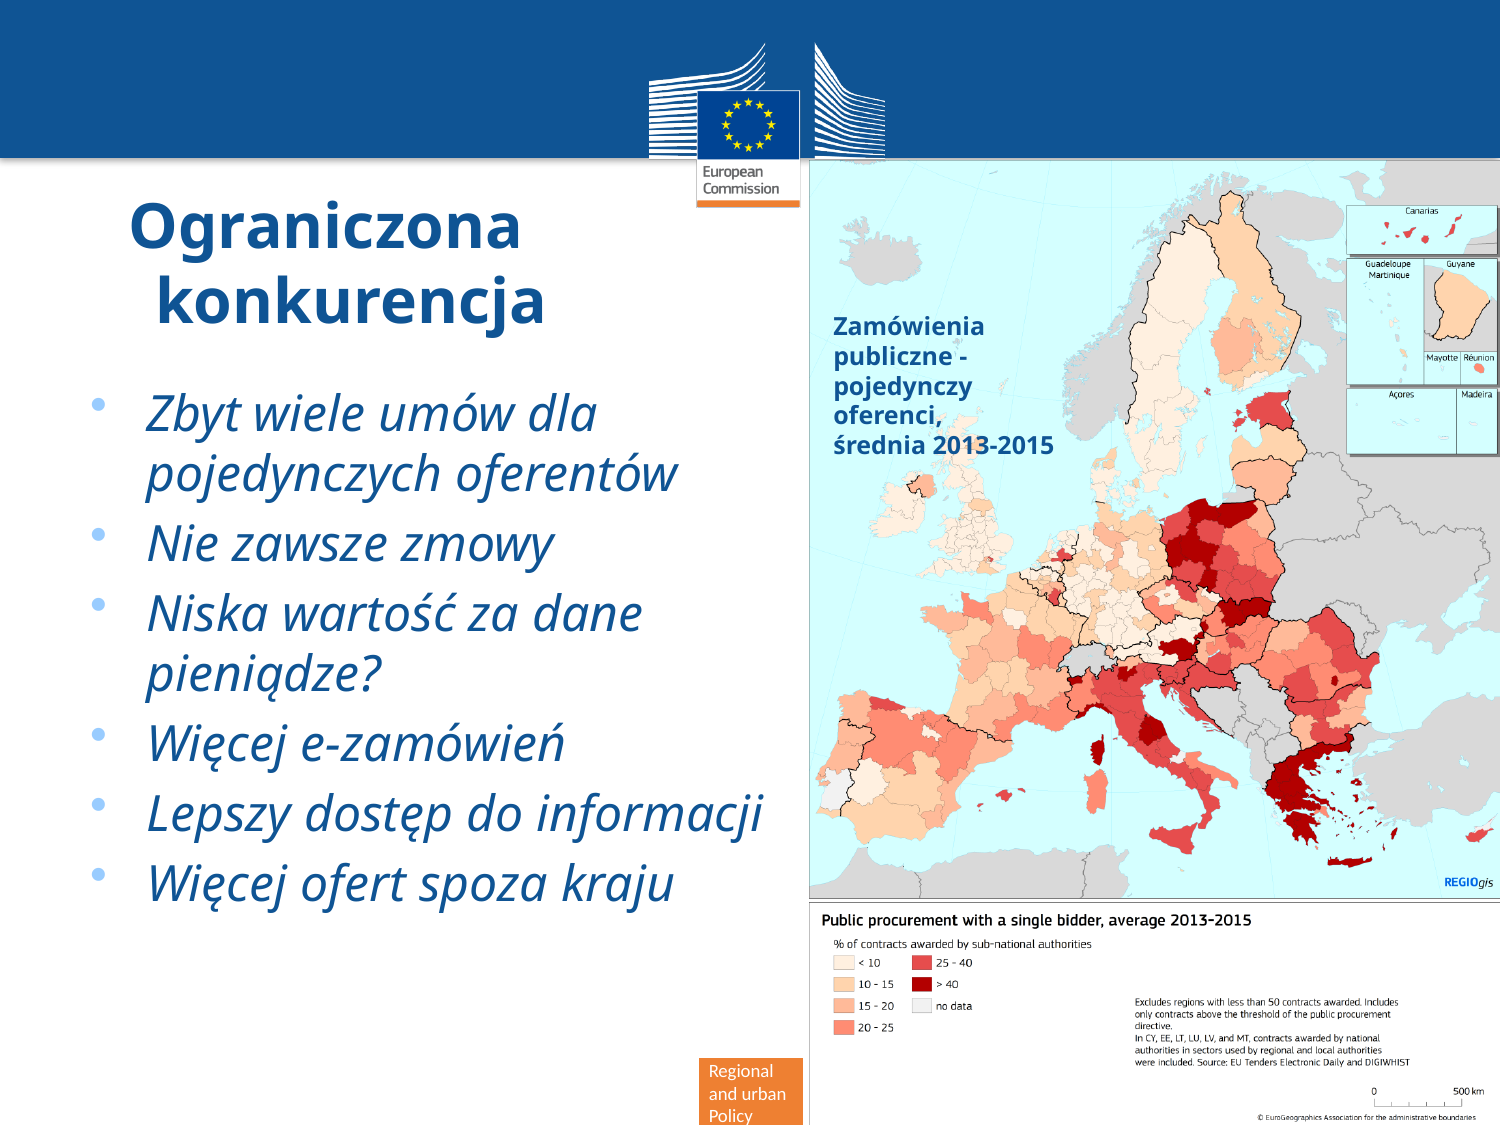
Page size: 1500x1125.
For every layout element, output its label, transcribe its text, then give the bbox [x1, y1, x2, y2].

list Zbyt wiele umów dla pojedynczych oferentów Nie zawsze zmowy Niska wartość za dane pieniądze? Więcej e-zamówień Lepszy dostęp do informacji Więcej ofert spoza kraju [75, 373, 803, 988]
picture [649, 42, 885, 184]
title Ograniczona konkurencja [64, 184, 803, 339]
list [808, 160, 1500, 1125]
